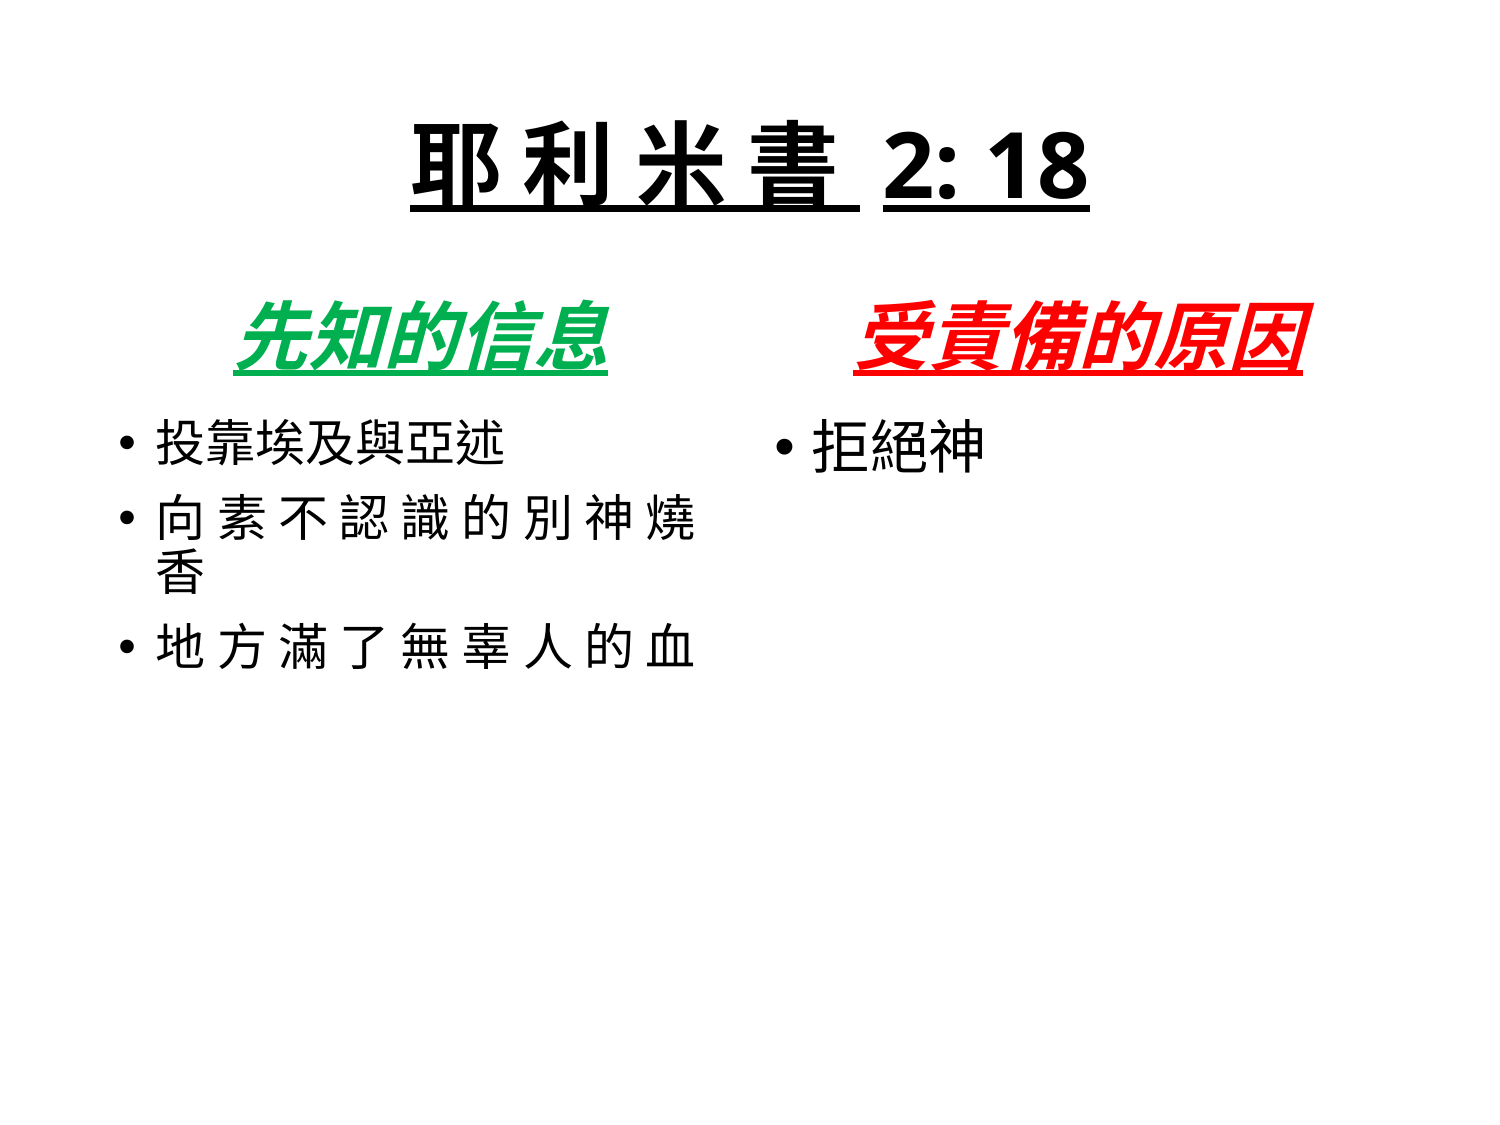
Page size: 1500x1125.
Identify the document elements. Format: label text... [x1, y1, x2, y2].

title 耶 利 米 書 2: 18 [103, 59, 1398, 278]
list 拒絕神 [759, 410, 1398, 1016]
list 受責備的原因 [759, 275, 1398, 389]
list 投靠埃及與亞述 向 素 不 認 識 的 別 神 燒 香 地 方 滿 了 無 辜 人 的 血 [103, 410, 738, 1016]
list 先知的信息 [103, 275, 738, 389]
